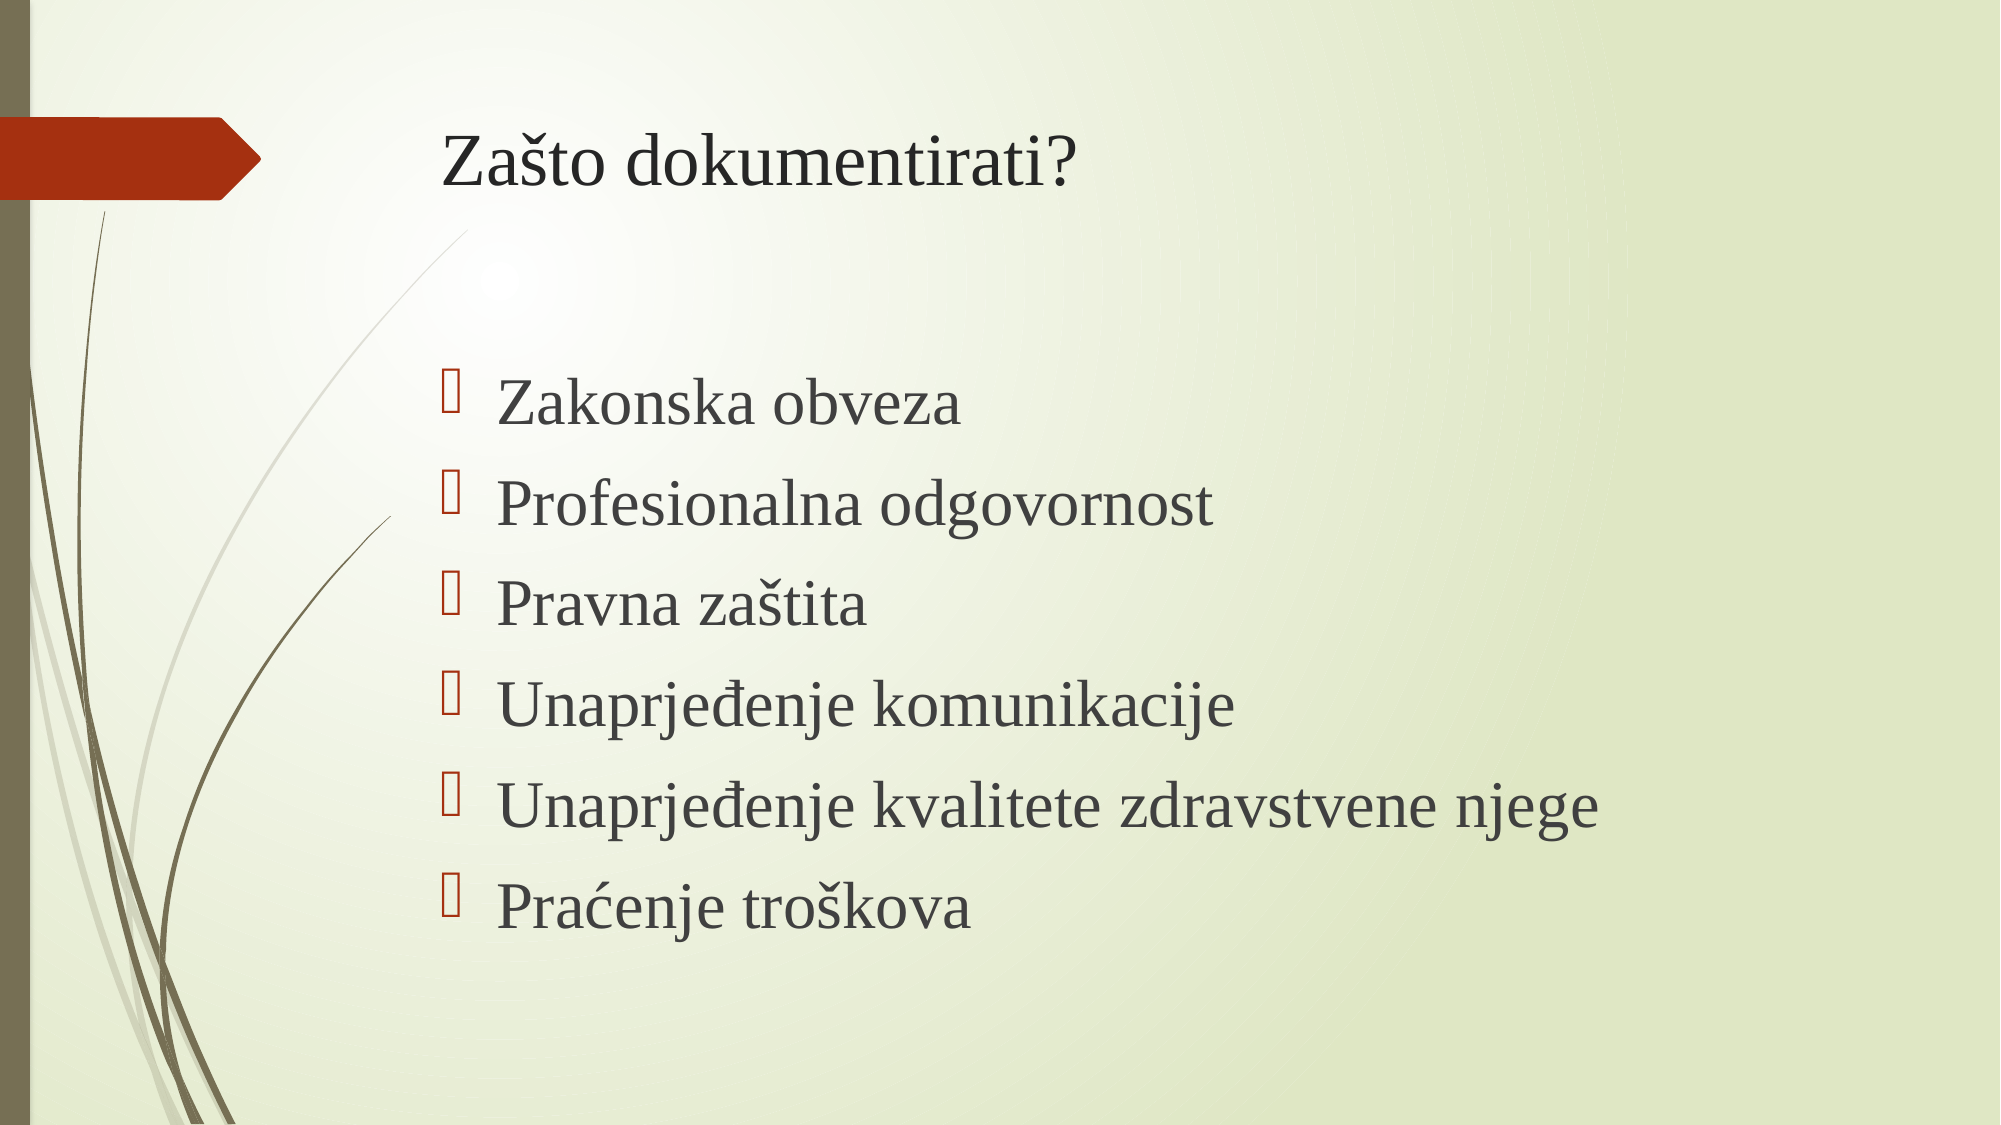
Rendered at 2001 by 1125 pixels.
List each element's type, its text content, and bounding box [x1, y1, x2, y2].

list Zakonska obveza Profesionalna odgovornost Pravna zaštita Unaprjeđenje komunikacije Unaprjeđenje kvalitete zdravstvene njege Praćenje troškova [424, 350, 1888, 970]
title Zašto dokumentirati? [425, 102, 1888, 313]
